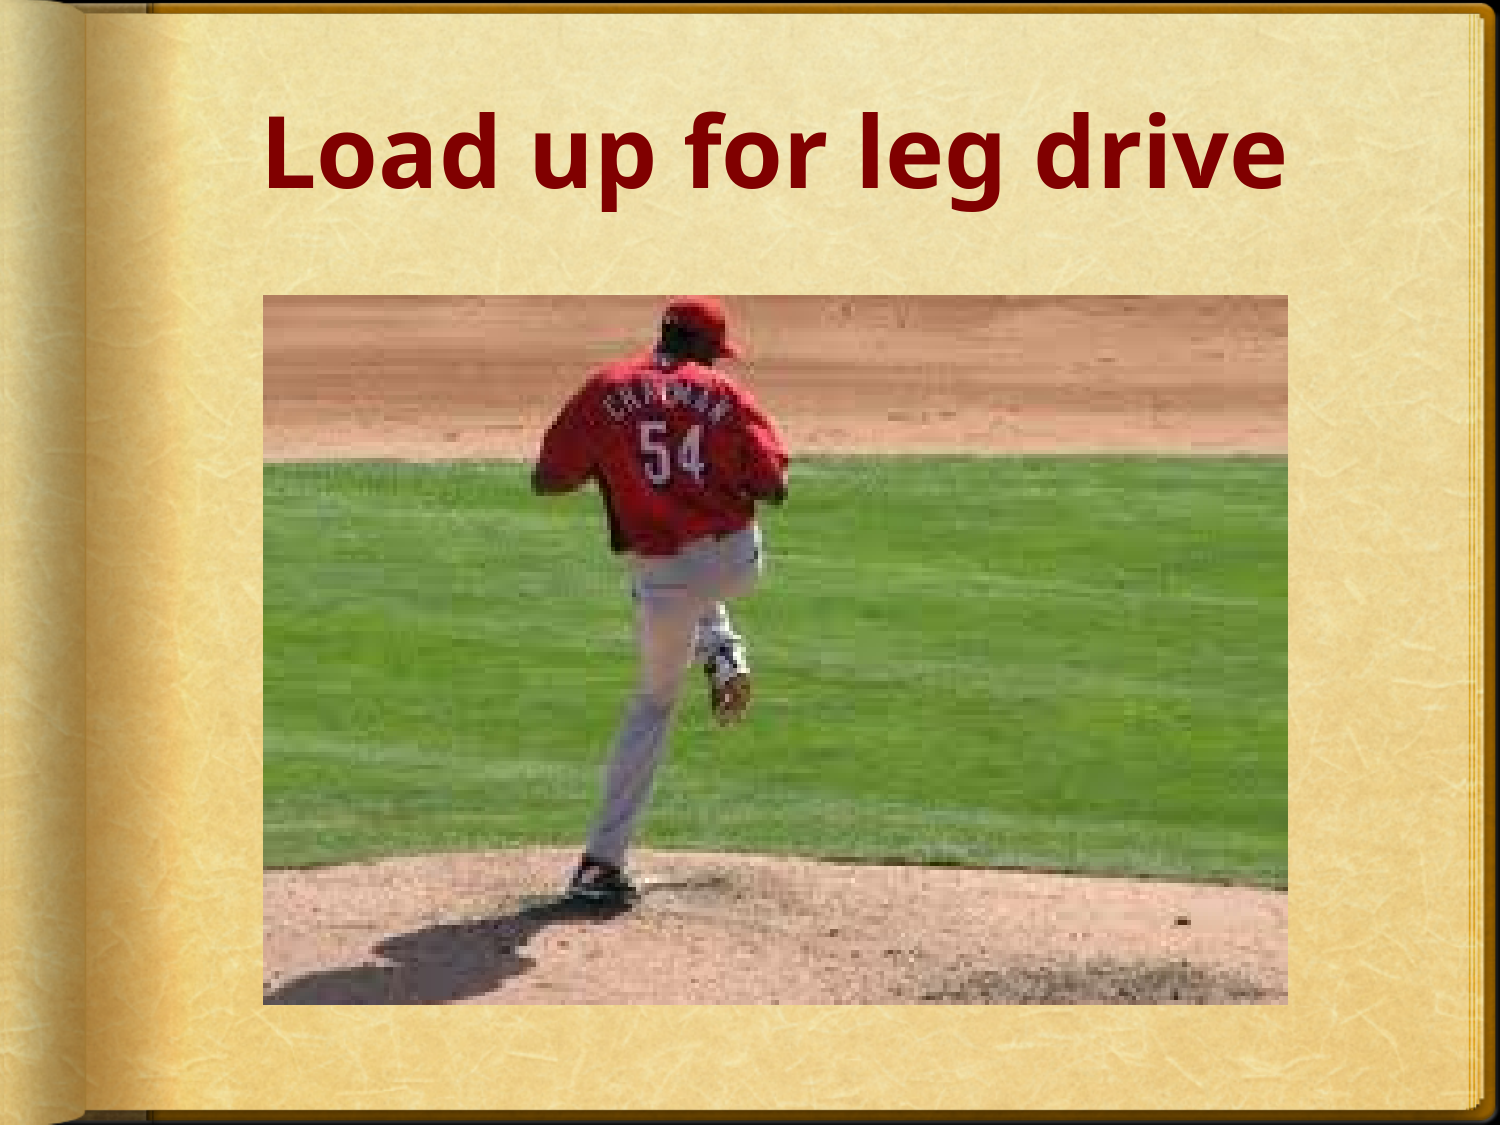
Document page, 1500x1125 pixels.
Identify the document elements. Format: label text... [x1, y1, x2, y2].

picture [0, 0, 1500, 1125]
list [177, 294, 1373, 1006]
title Load up for leg drive [178, 45, 1372, 265]
